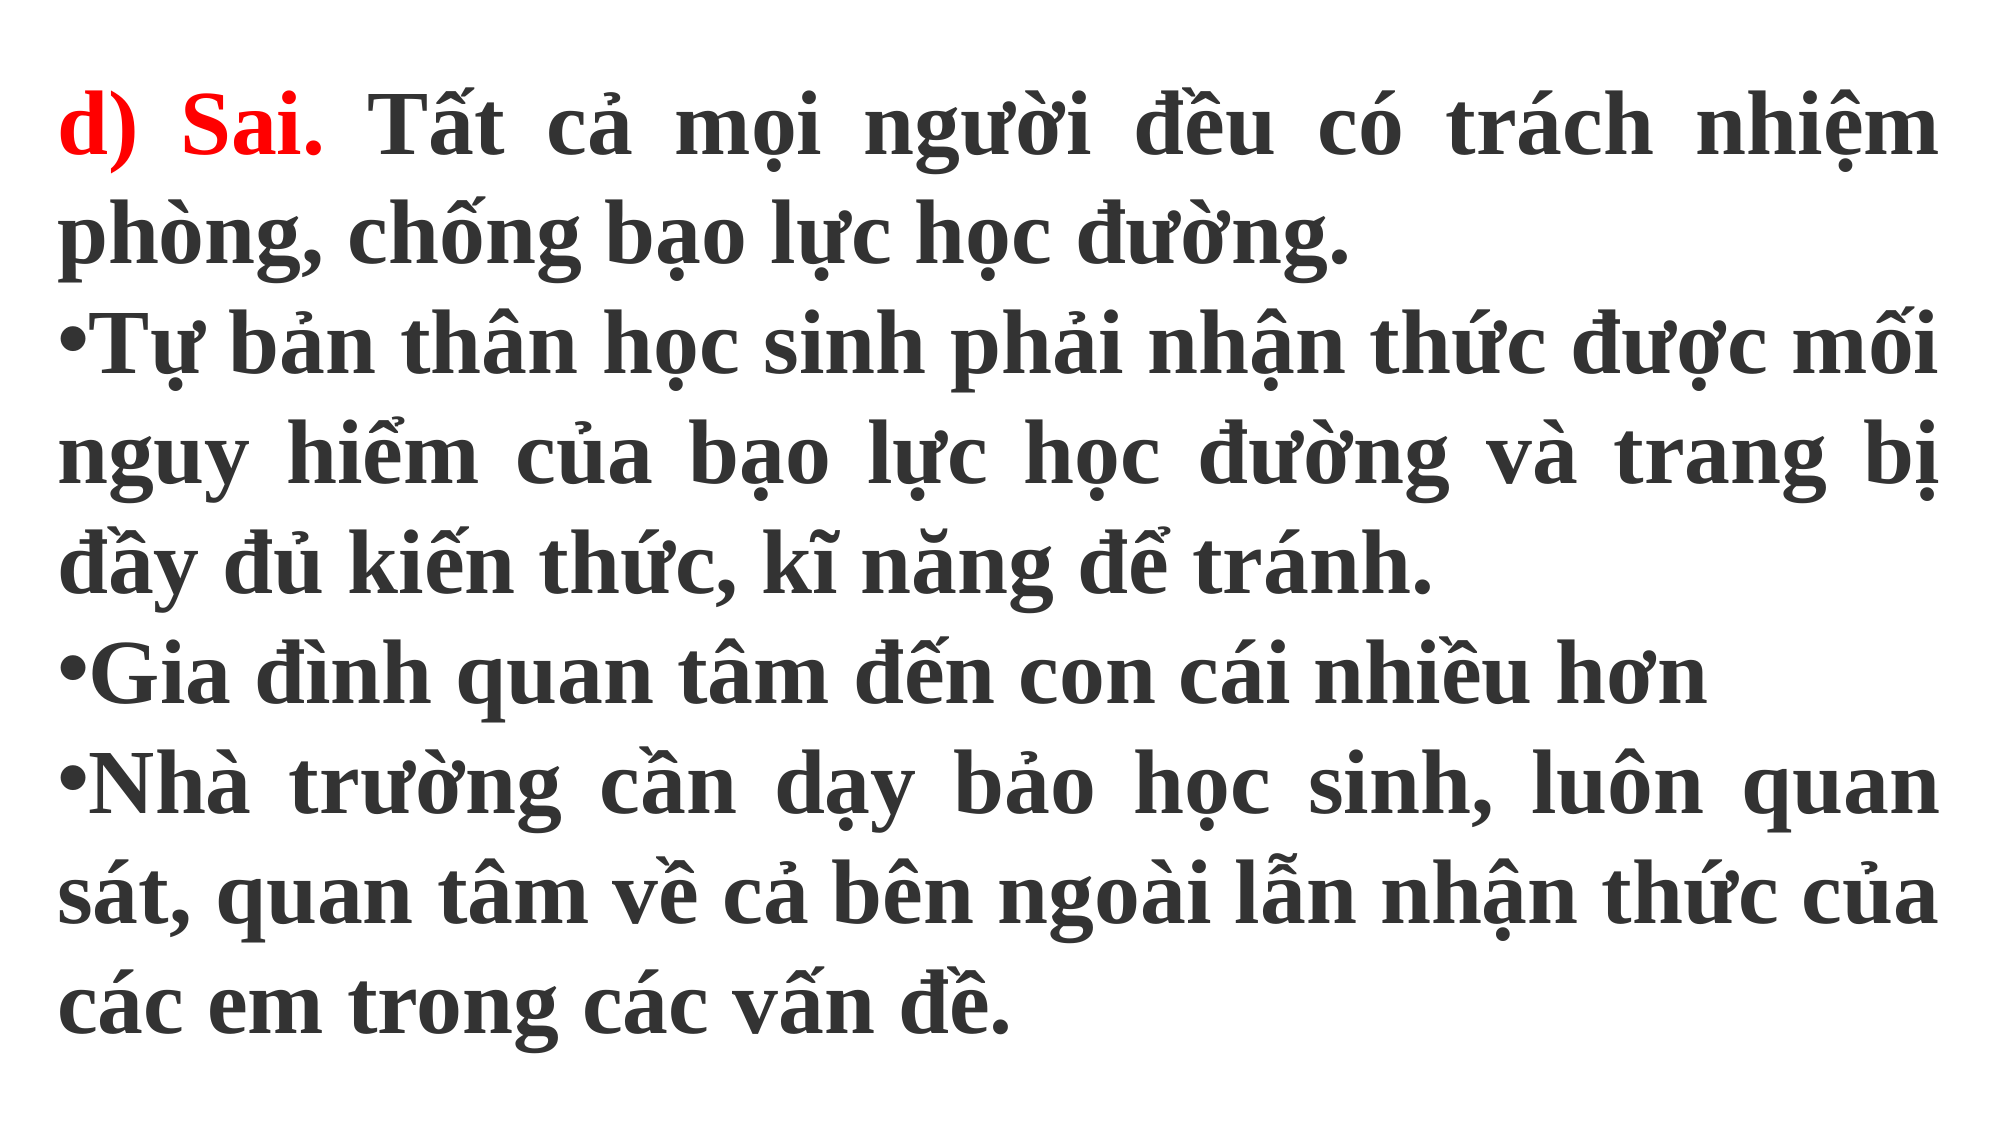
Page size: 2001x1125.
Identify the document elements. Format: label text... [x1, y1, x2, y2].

text_box d) Sai. Tất cả mọi người đều có trách nhiệm phòng, chống bạo lực học đường. Tự bản thân học sinh phải nhận thức được mối nguy hiểm của bạo lực học đường và trang bị đầy đủ kiến thức, kĩ năng để tránh. Gia đình quan tâm đến con cái nhiều hơn Nhà trường cần dạy bảo học sinh, luôn quan sát, quan tâm về cả bên ngoài lẫn nhận thức của các em trong các vấn đề. [42, 55, 1958, 1060]
